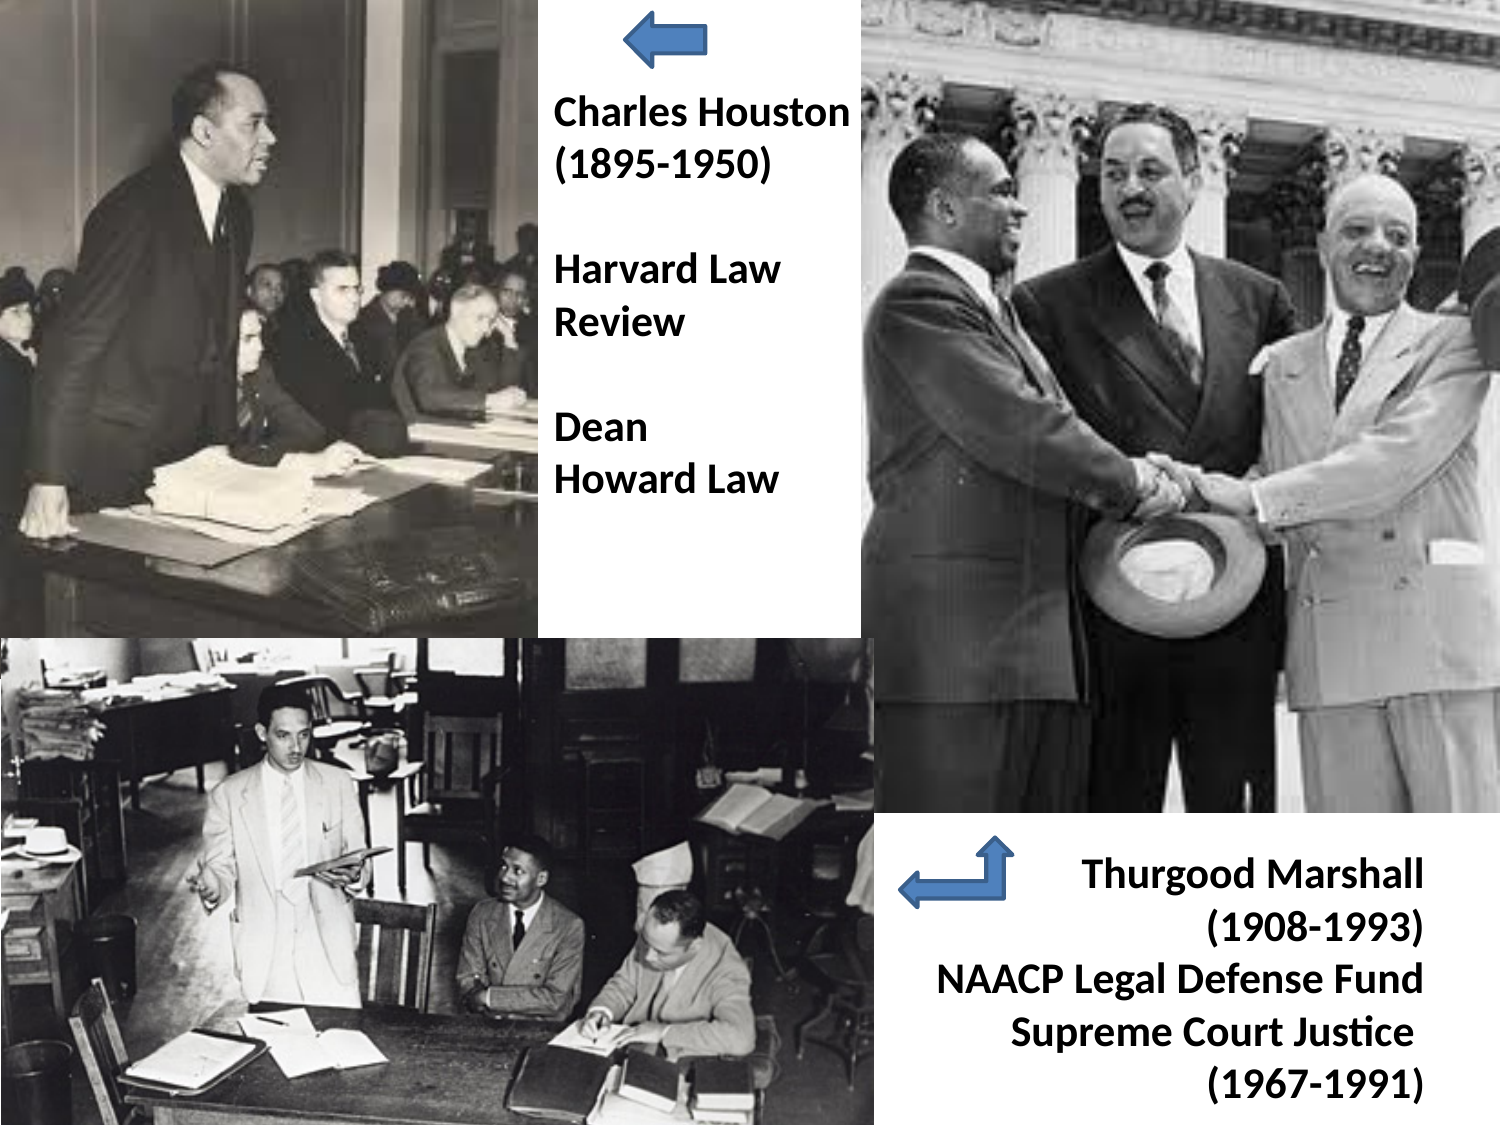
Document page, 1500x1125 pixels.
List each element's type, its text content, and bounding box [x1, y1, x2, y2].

text_box Charles Houston (1895-1950) Harvard Law Review Dean Howard Law [541, 74, 855, 615]
text_box [622, 10, 708, 69]
text_box Thurgood Marshall (1908-1993) NAACP Legal Defense Fund Supreme Court Justice (1967-1991) [879, 837, 1440, 1115]
picture [0, 0, 1500, 1125]
